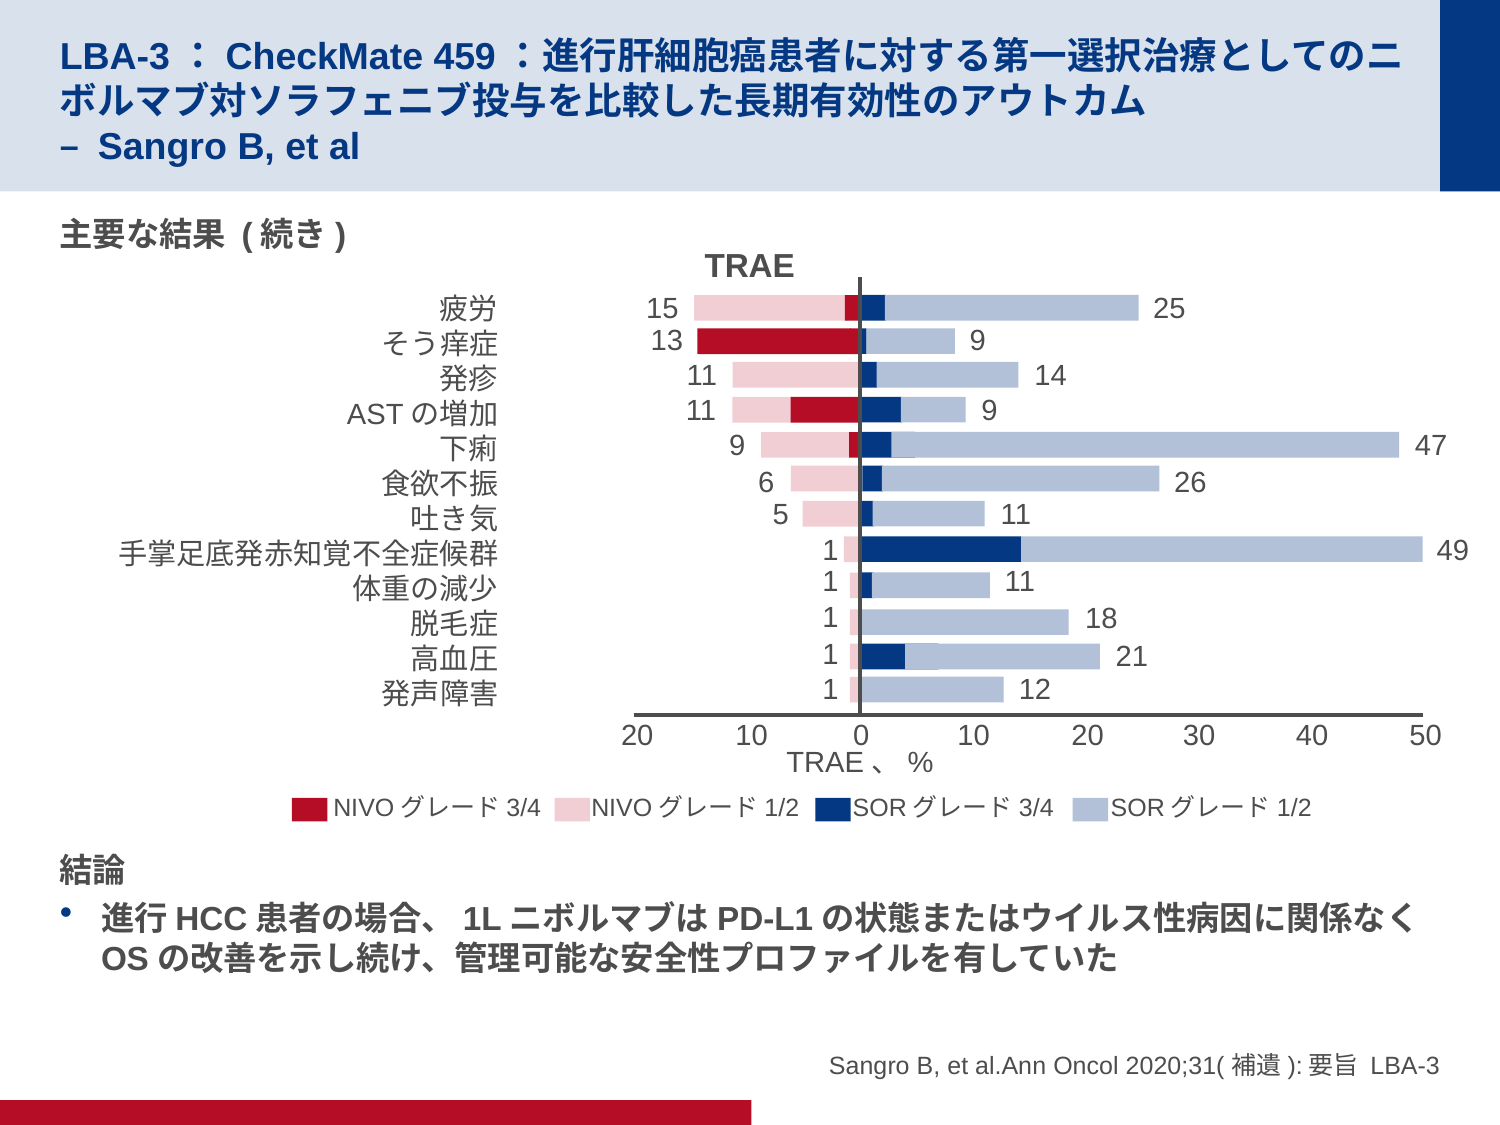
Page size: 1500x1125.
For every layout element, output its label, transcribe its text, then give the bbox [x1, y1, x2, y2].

text_box SORグレード3/4 [837, 796, 1069, 830]
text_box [0, 276, 1485, 787]
text_box NIVOグレード3/4 [318, 796, 557, 830]
text_box [1071, 796, 1110, 823]
text_box [290, 796, 329, 823]
text_box [552, 796, 592, 823]
text_box [813, 796, 853, 823]
list 主要な結果 (続き) 結論 進行HCC患者の場合、1LニボルマブはPD-L1の状態またはウイルス性病因に関係なくOSの改善を示し続け、管理可能な安全性プロファイルを有していた [59, 205, 1441, 275]
list 主要な結果 (続き) 結論 進行HCC患者の場合、1LニボルマブはPD-L1の状態またはウイルス性病因に関係なくOSの改善を示し続け、管理可能な安全性プロファイルを有していた [59, 796, 1441, 985]
text_box SORグレード1/2 [1095, 796, 1327, 830]
title LBA-3：CheckMate 459：進行肝細胞癌患者に対する第一選択治療としてのニボルマブ対ソラフェニブ投与を比較した長期有効性のアウトカム – Sangro B, et al [59, 29, 1412, 162]
list Sangro B, et al.Ann Oncol 2020;31(補遺):要旨 LBA-3 [762, 999, 1441, 1080]
text_box NIVOグレード1/2 [576, 796, 815, 830]
text_box TRAE [689, 236, 811, 275]
